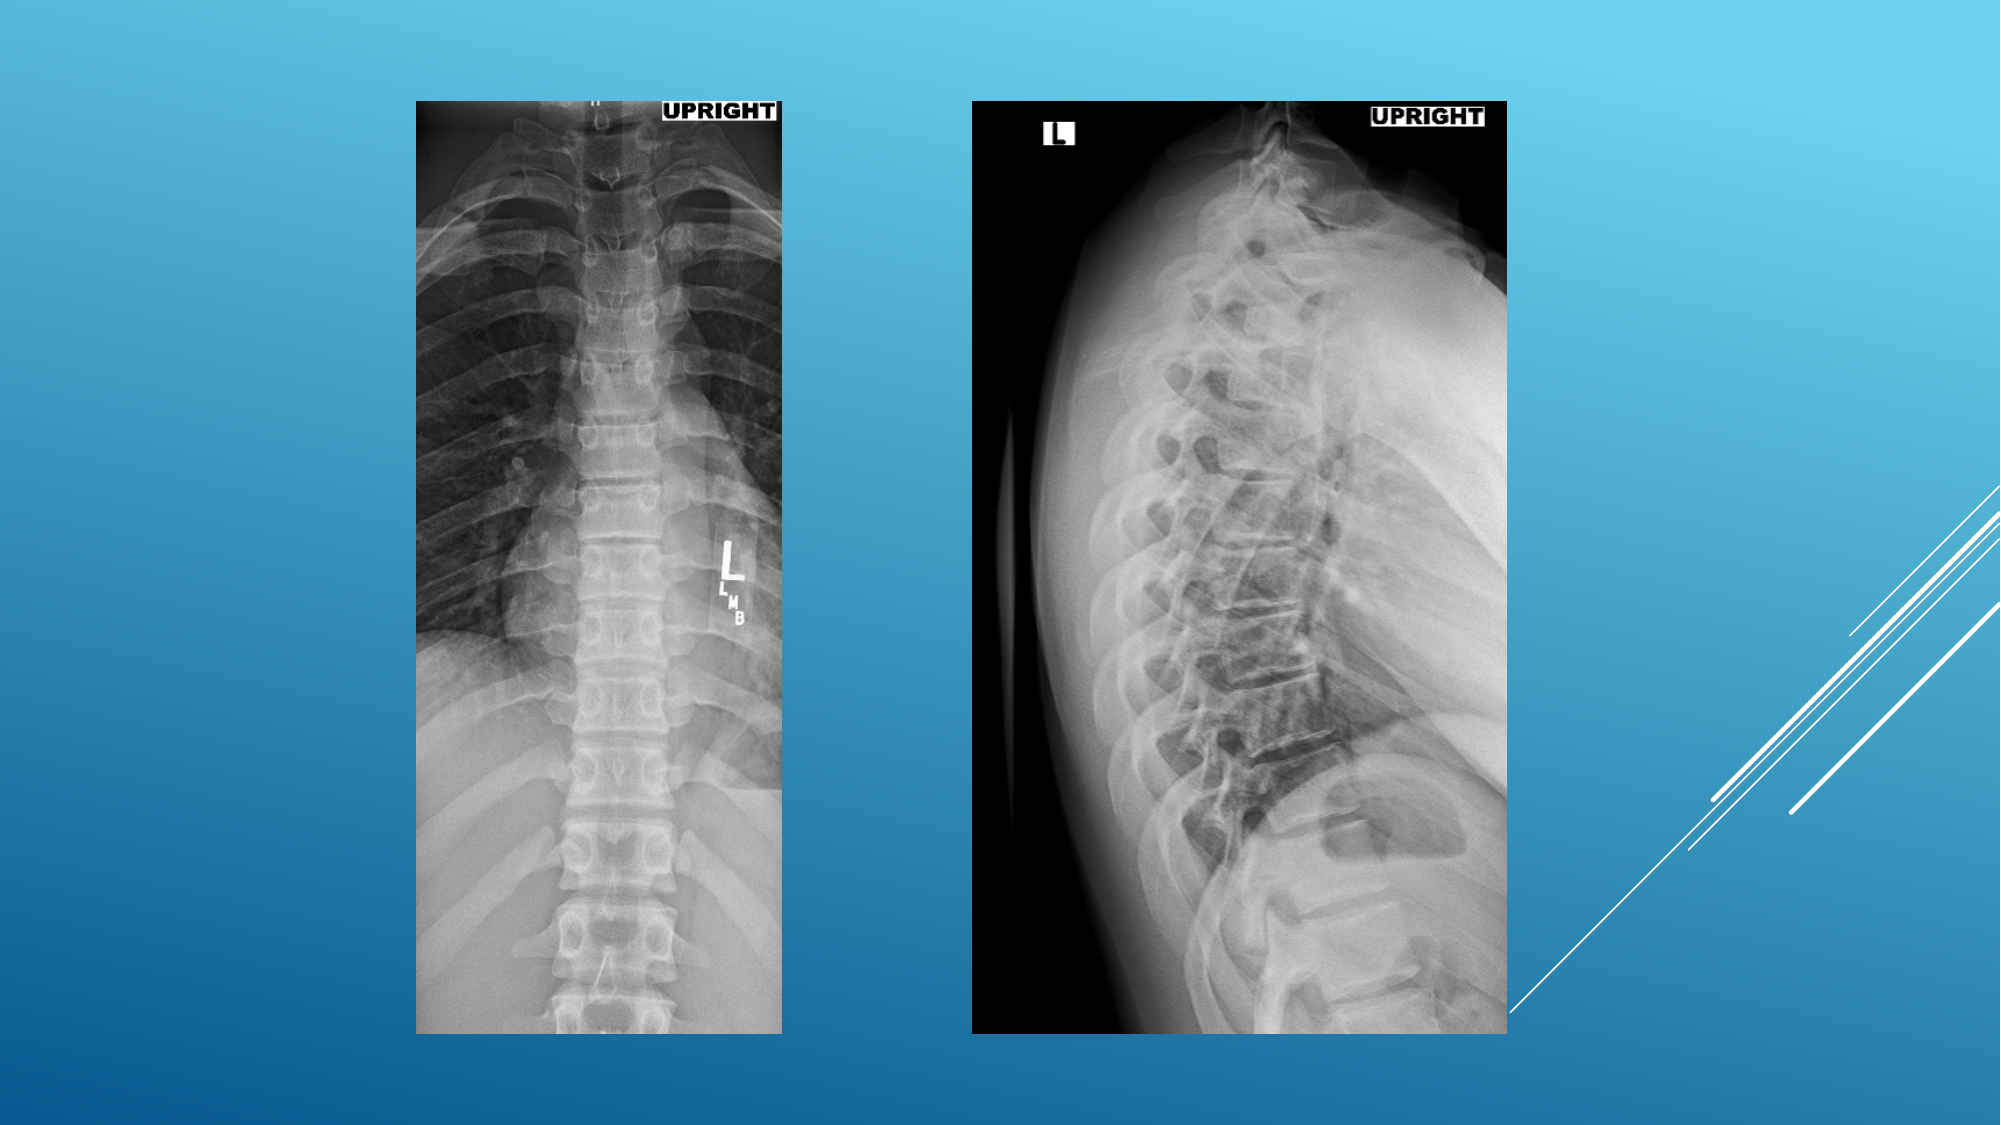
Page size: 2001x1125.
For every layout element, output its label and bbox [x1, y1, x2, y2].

list [416, 101, 782, 1035]
picture [972, 101, 1508, 1035]
